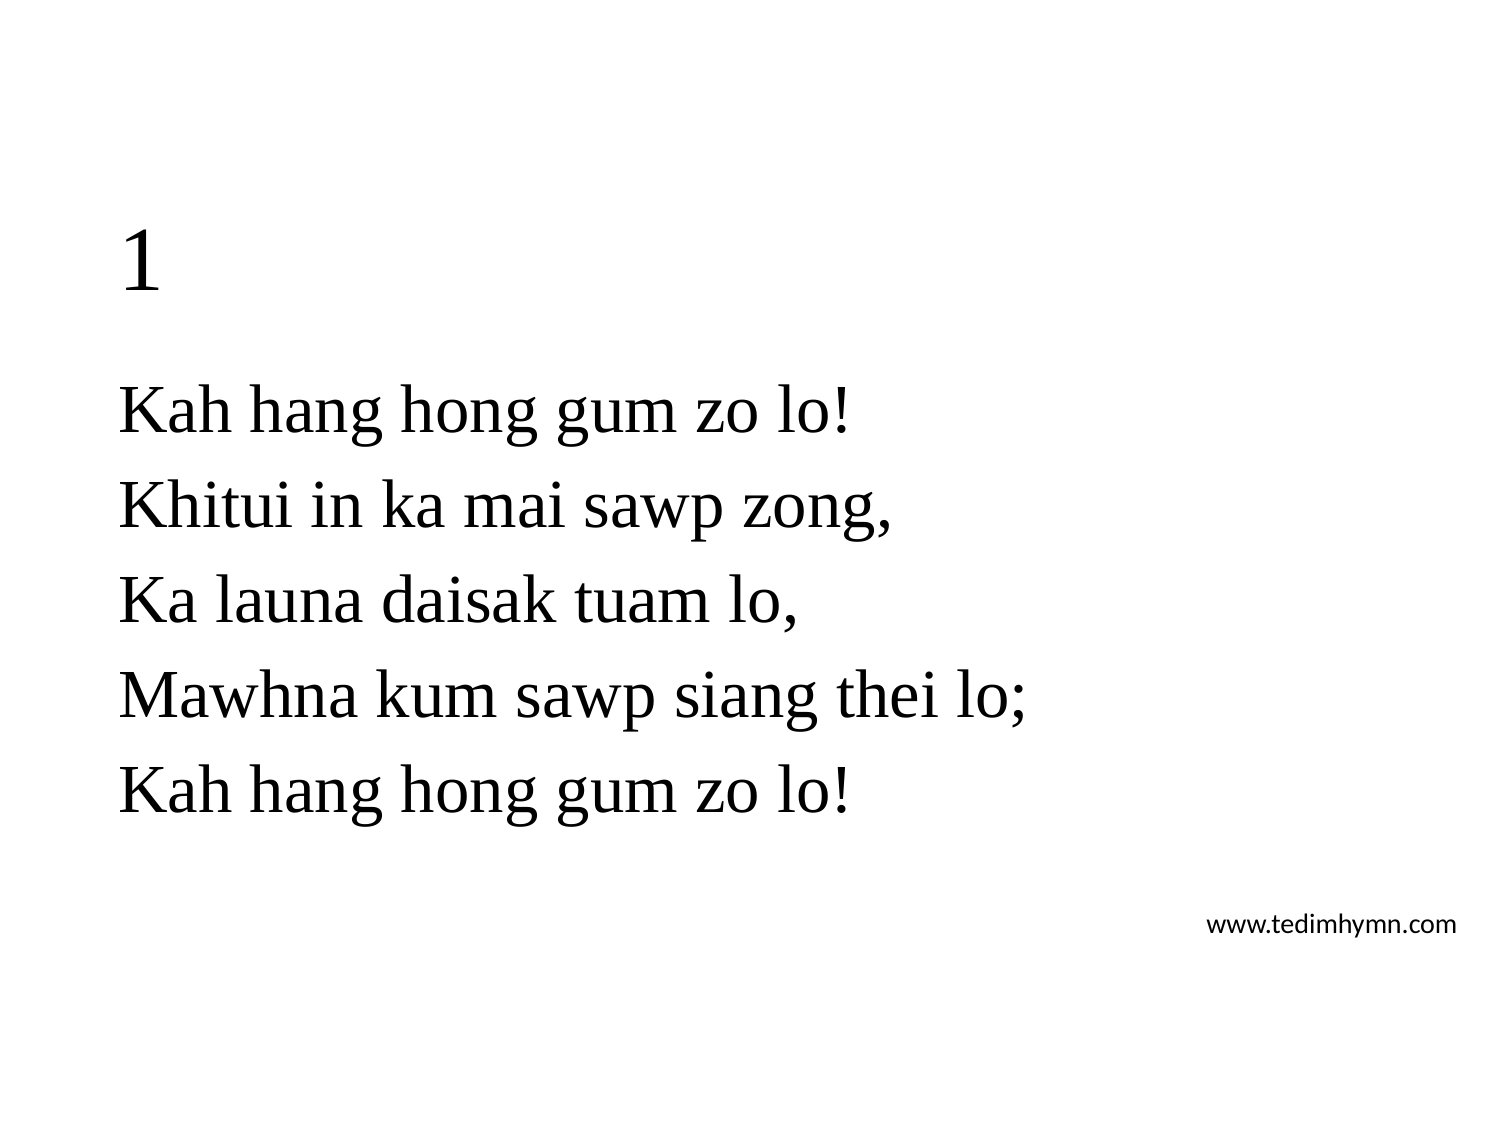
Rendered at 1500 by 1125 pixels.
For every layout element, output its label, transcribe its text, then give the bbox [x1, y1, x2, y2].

list Kah hang hong gum zo lo! Khitui in ka mai sawp zong, Ka launa daisak tuam lo, Mawhna kum sawp siang thei lo; Kah hang hong gum zo lo! [103, 365, 1397, 901]
title 1 [103, 200, 1397, 322]
text_box www.tedimhymn.com [1191, 897, 1500, 947]
